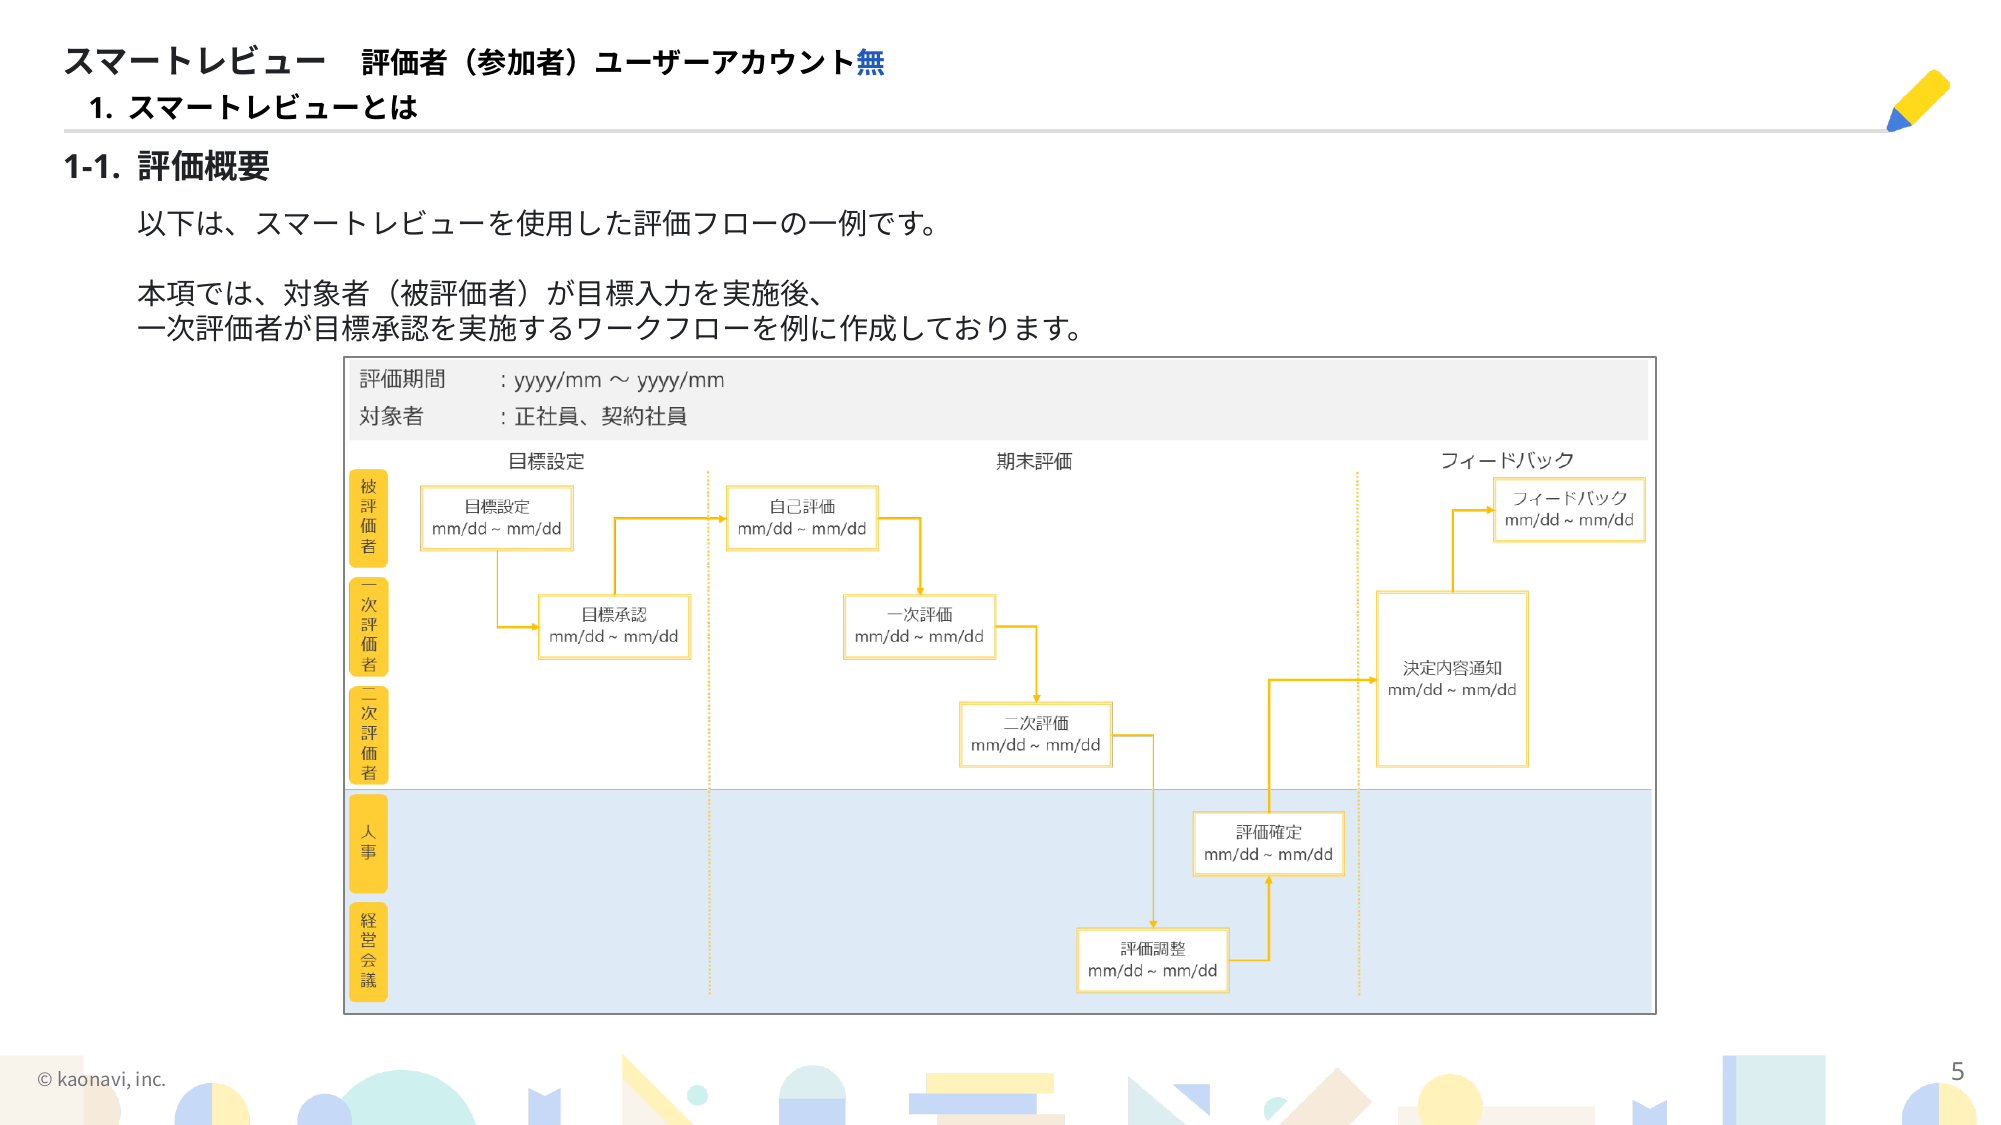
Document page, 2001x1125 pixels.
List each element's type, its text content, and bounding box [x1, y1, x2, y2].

picture [1878, 66, 1953, 140]
text_box 1. スマートレビューとは [73, 81, 1711, 132]
picture [344, 358, 1656, 1014]
text_box スマートレビュー 評価者（参加者）ユーザーアカウント無 [47, 32, 1624, 86]
text_box 1-1. 評価概要 [47, 137, 980, 193]
picture [0, 1004, 2000, 1125]
text_box 以下は、スマートレビューを使用した評価フローの一例です。 本項では、対象者（被評価者）が目標入力を実施後、 一次評価者が目標承認を実施するワークフローを例に作成しております。 [122, 197, 1711, 388]
